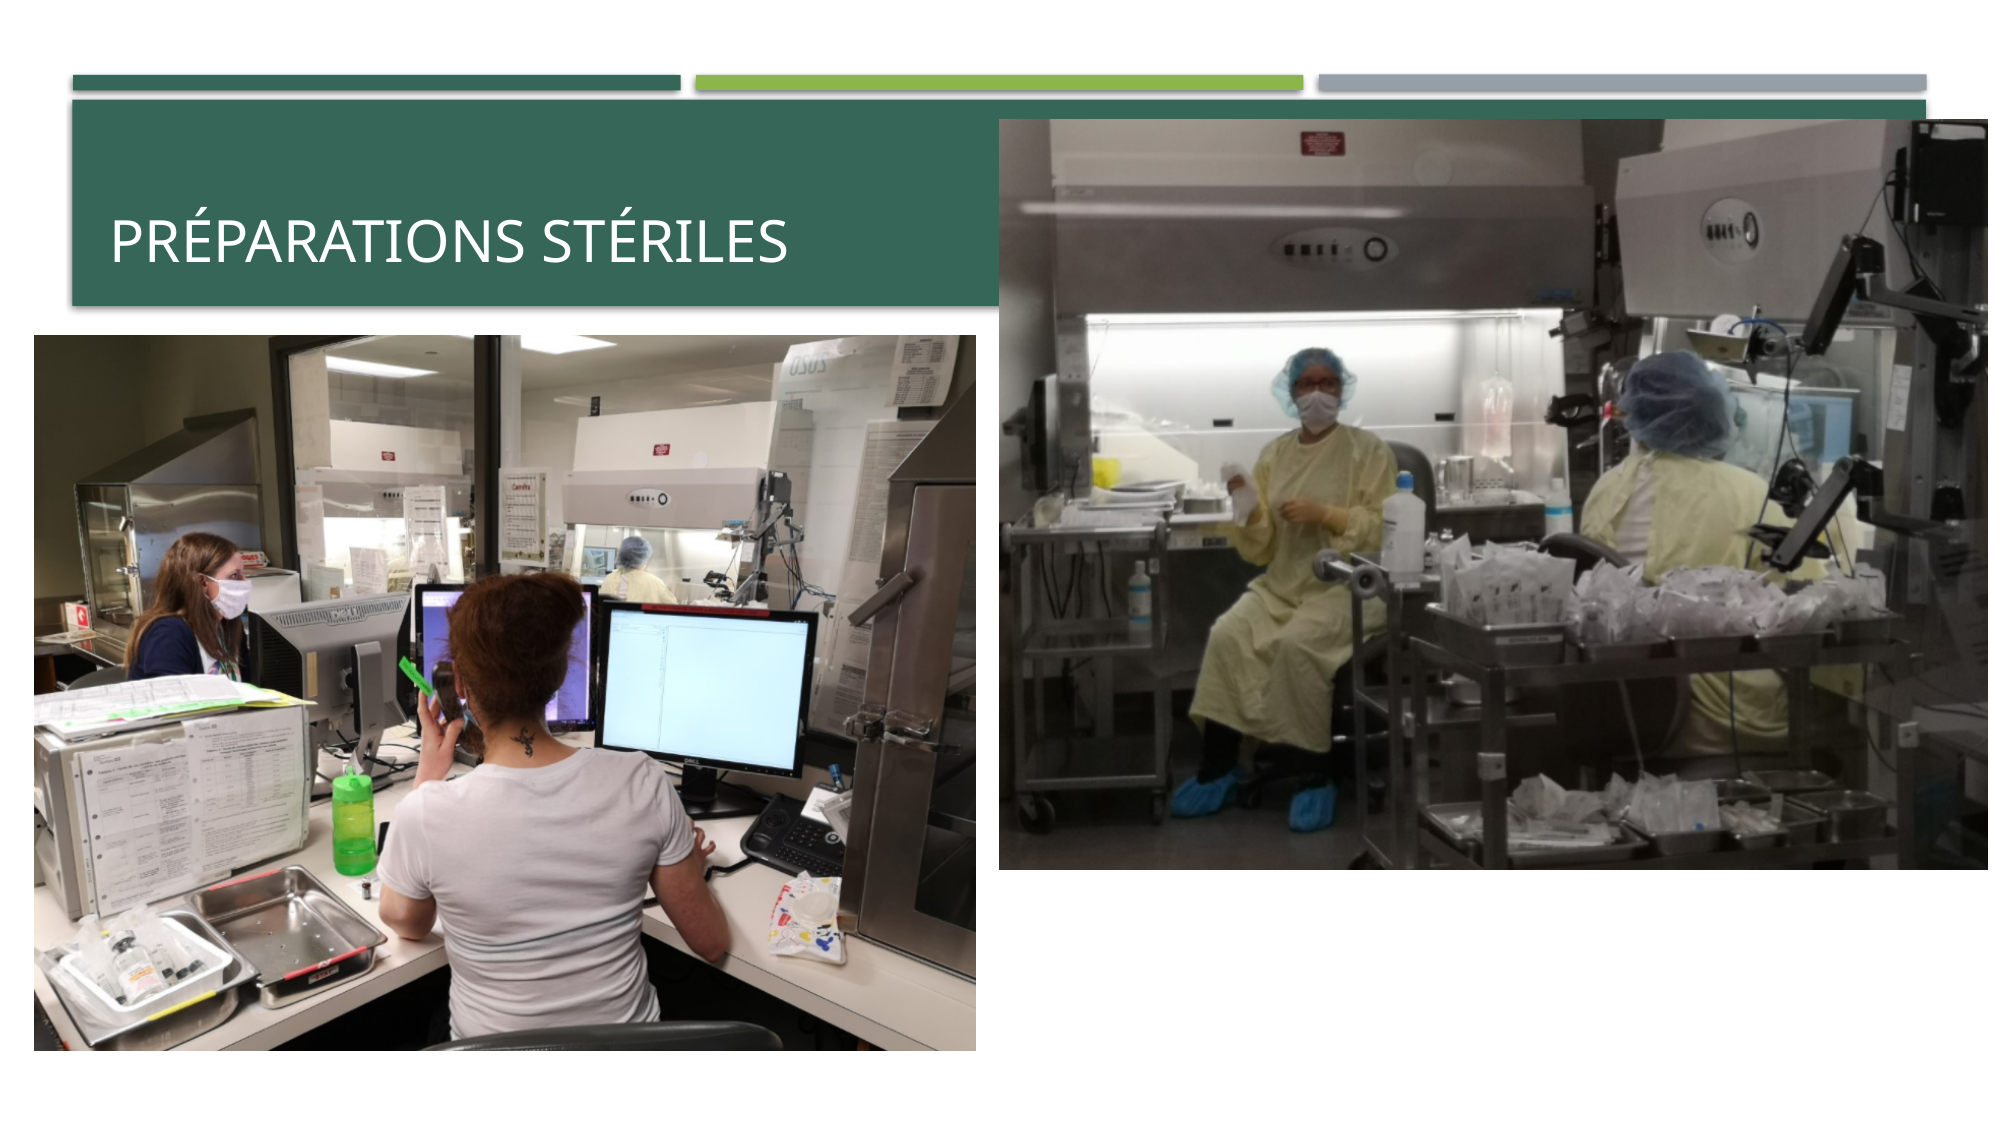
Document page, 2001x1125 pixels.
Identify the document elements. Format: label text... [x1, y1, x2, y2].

picture [33, 334, 977, 1051]
title Préparations stériles [94, 119, 995, 282]
picture [998, 119, 1989, 871]
